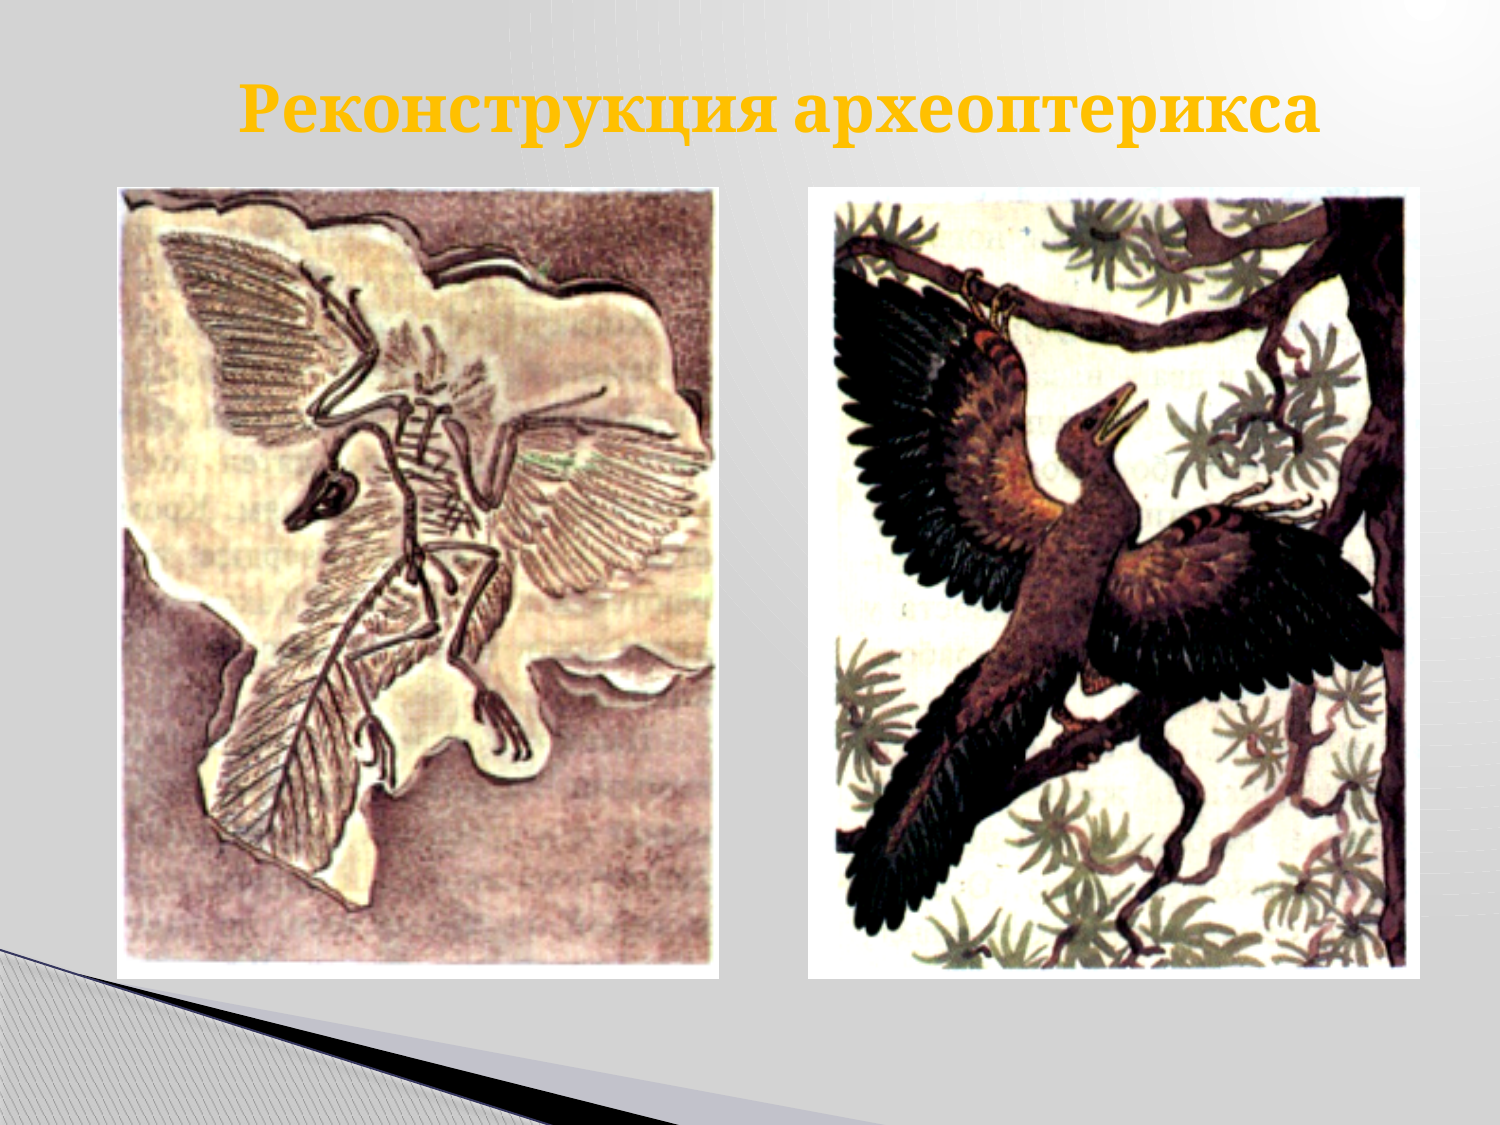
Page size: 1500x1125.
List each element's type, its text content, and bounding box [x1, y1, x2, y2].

picture [116, 187, 719, 980]
text_box Реконструкция археоптерикса [224, 58, 1338, 154]
picture [808, 187, 1420, 980]
